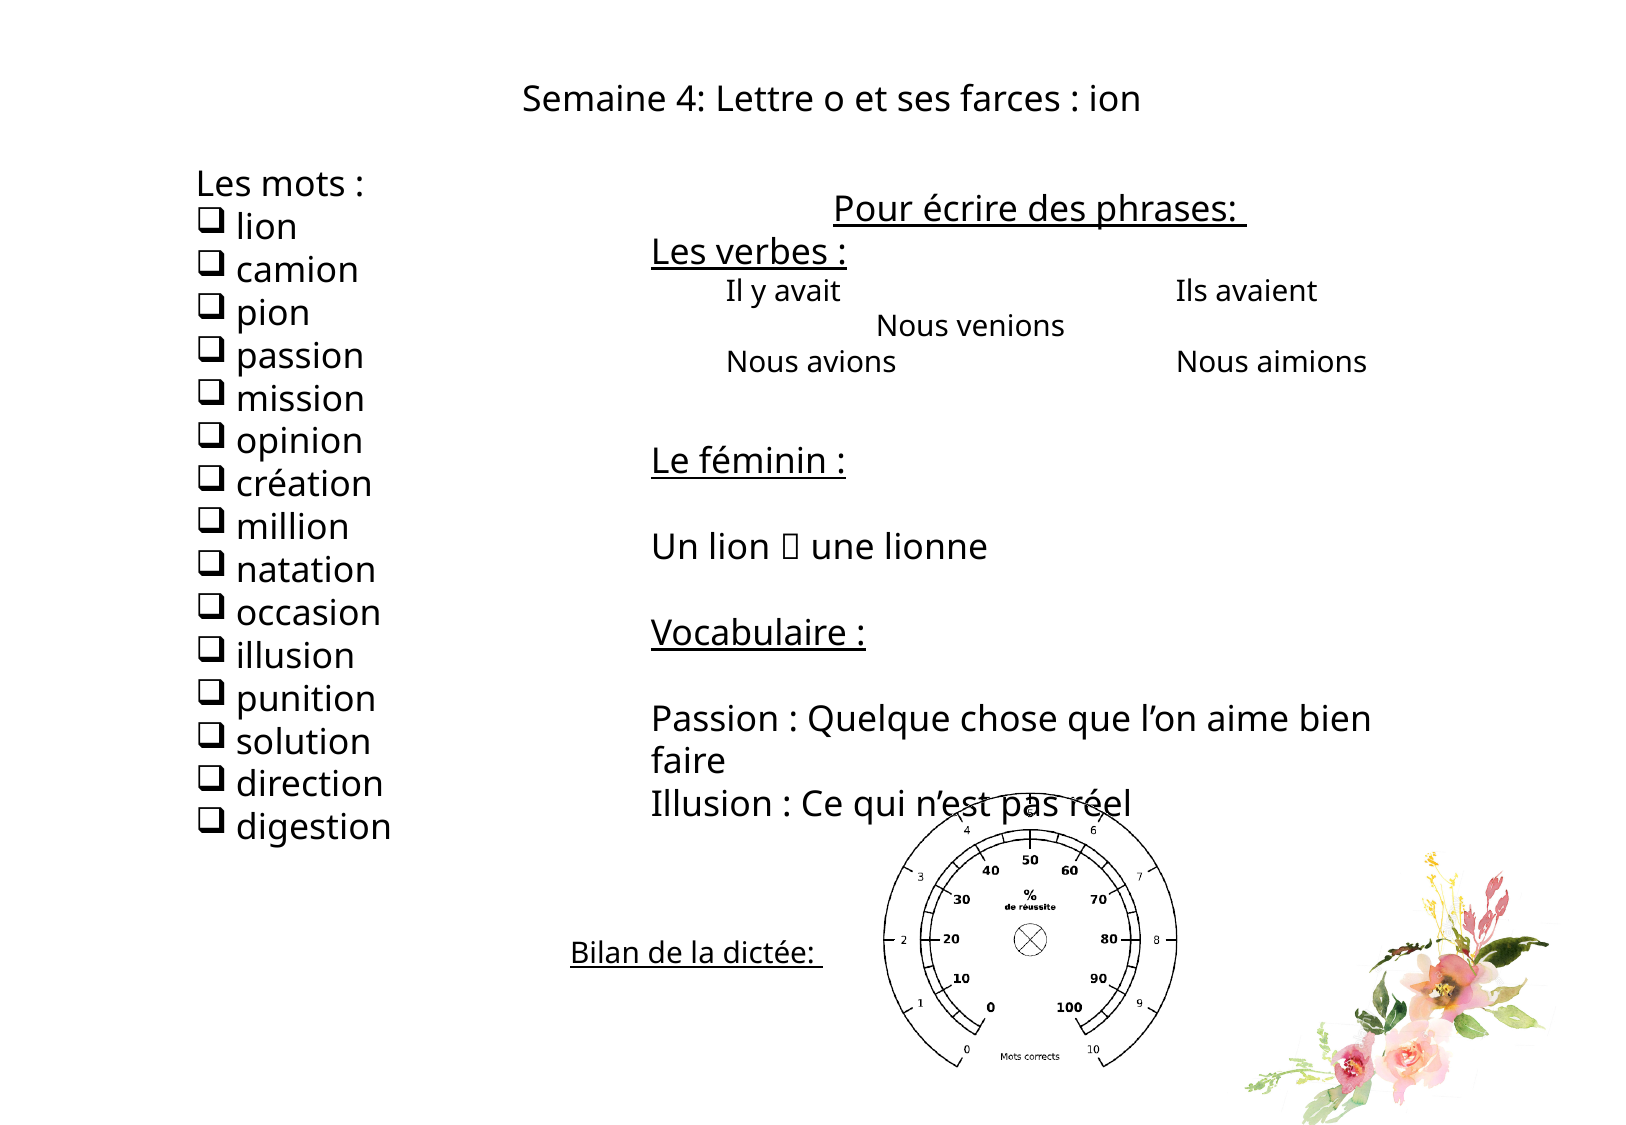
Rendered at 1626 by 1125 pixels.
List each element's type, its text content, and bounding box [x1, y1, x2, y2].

text_box Pour écrire des phrases: Les verbes : Il y avait Ils avaient Nous venions Nous avions Nous aimions Le féminin : Un lion  une lionne Vocabulaire : Passion : Quelque chose que l’on aime bien faire Illusion : Ce qui n’est pas réel [636, 178, 1445, 899]
text_box Bilan de la dictée: [555, 926, 858, 978]
picture [858, 722, 1625, 1125]
text_box Semaine 4: Lettre o et ses farces : ion Les mots : lion camion pion passion mission opinion création million natation occasion illusion punition solution direction digestion [180, 67, 1485, 1125]
